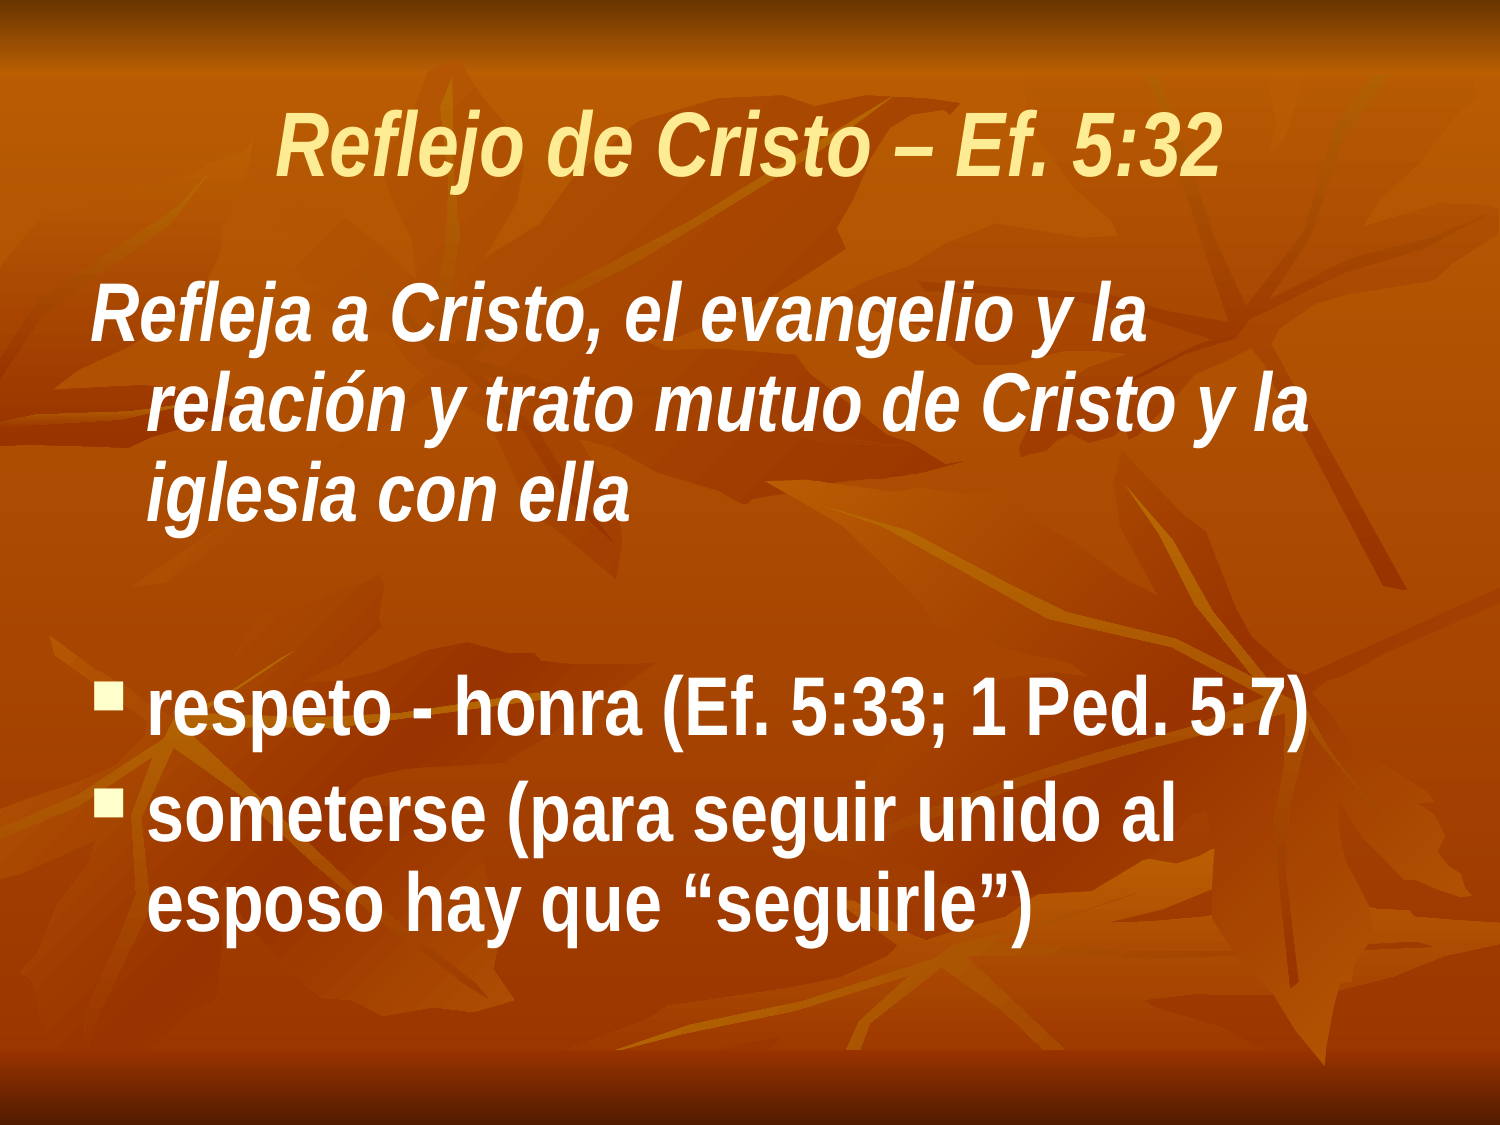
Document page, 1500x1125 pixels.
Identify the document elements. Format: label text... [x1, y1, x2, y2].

list Refleja a Cristo, el evangelio y la relación y trato mutuo de Cristo y la iglesia con ella respeto - honra (Ef. 5:33; 1 Ped. 5:7) someterse (para seguir unido al esposo hay que “seguirle”) [75, 262, 1425, 1006]
title Reflejo de Cristo – Ef. 5:32 [75, 45, 1425, 234]
